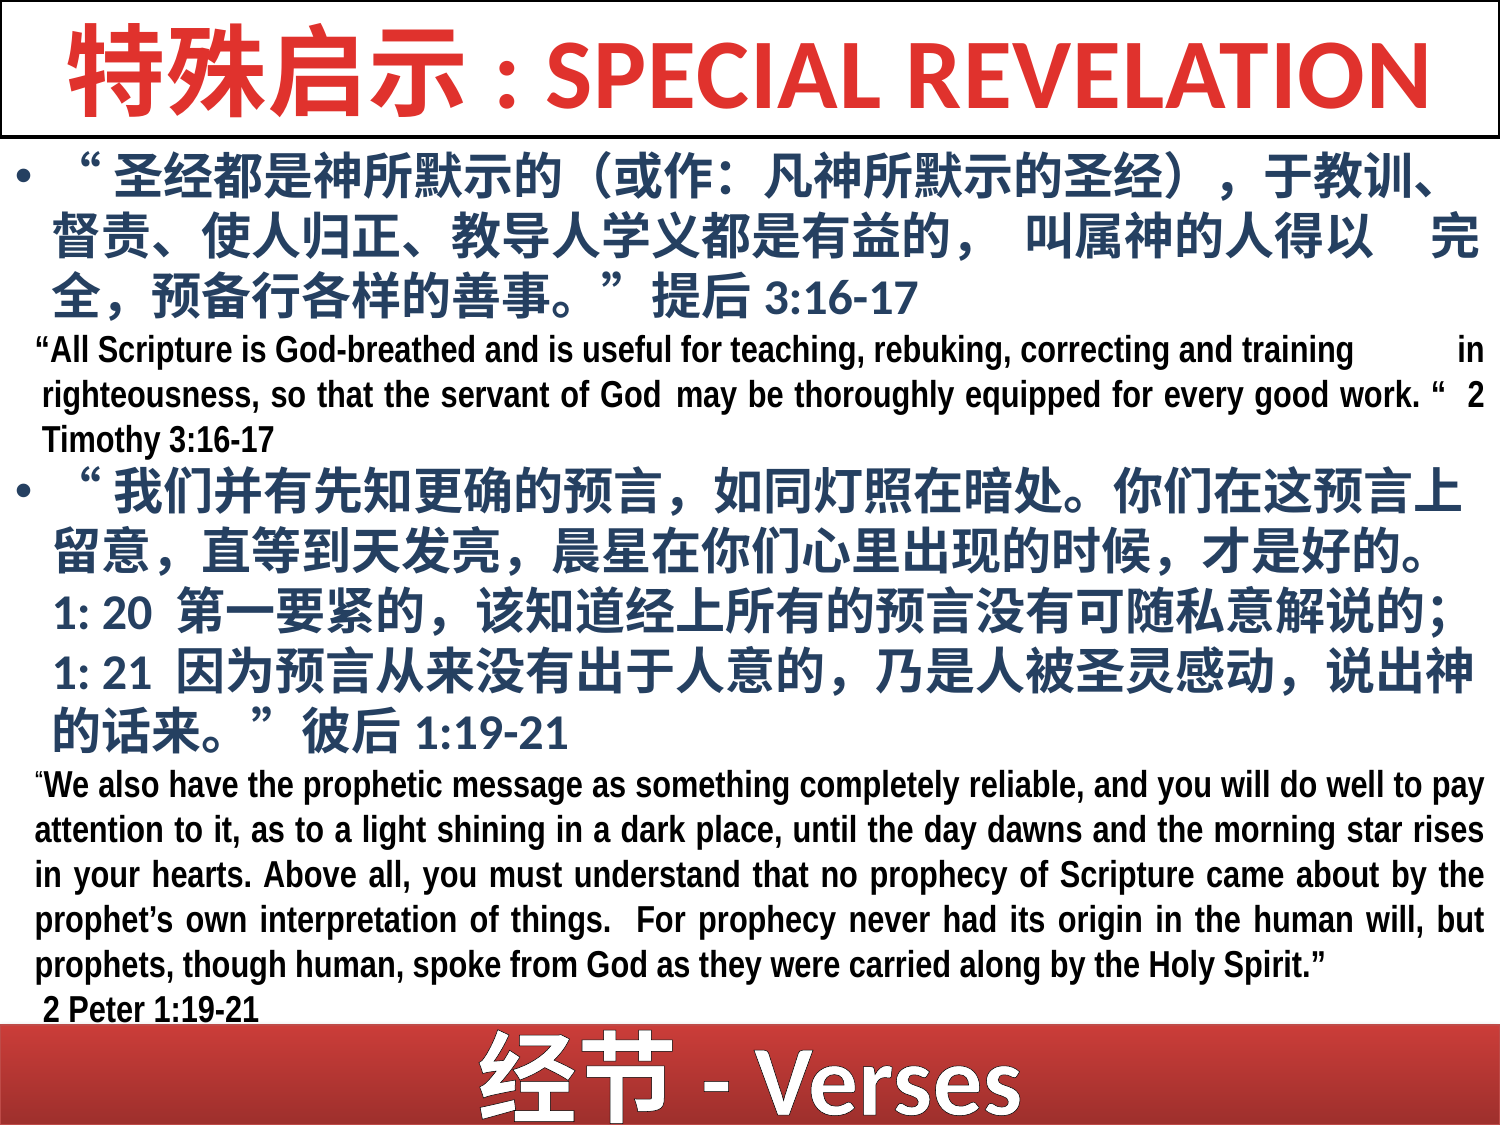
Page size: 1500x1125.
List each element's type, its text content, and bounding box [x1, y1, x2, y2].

text_box “圣经都是神所默示的（或作：凡神所默示的圣经），于教训、督责、使人归正、教导人学义都是有益的， 叫属神的人得以 完全，预备行各样的善事。”提后3:16-17 “All Scripture is God-breathed and is useful for teaching, rebuking, correcting and training in righteousness, so that the servant of God may be thoroughly equipped for every good work. “ 2 Timothy 3:16-17 “我们并有先知更确的预言，如同灯照在暗处。你们在这预言上留意，直等到天发亮，晨星在你们心里出现的时候，才是好的。 1: 20 第一要紧的，该知道经上所有的预言没有可随私意解说的； 1: 21 因为预言从来没有出于人意的，乃是人被圣灵感动，说出神的话来。”彼后1:19-21 “We also have the prophetic message as something completely reliable, and you will do well to pay attention to it, as to a light shining in a dark place, until the day dawns and the morning star rises in your hearts. Above all, you must understand that no prophecy of Scripture came about by the prophet’s own interpretation of things. For prophecy never had its origin in the human will, but prophets, though human, spoke from God as they were carried along by the Holy Spirit.” 2 Peter 1:19-21 [0, 139, 1500, 1024]
text_box 经节- Verses [0, 1024, 1500, 1125]
text_box 特殊启示: SPECIAL REVELATION [0, 0, 1500, 139]
